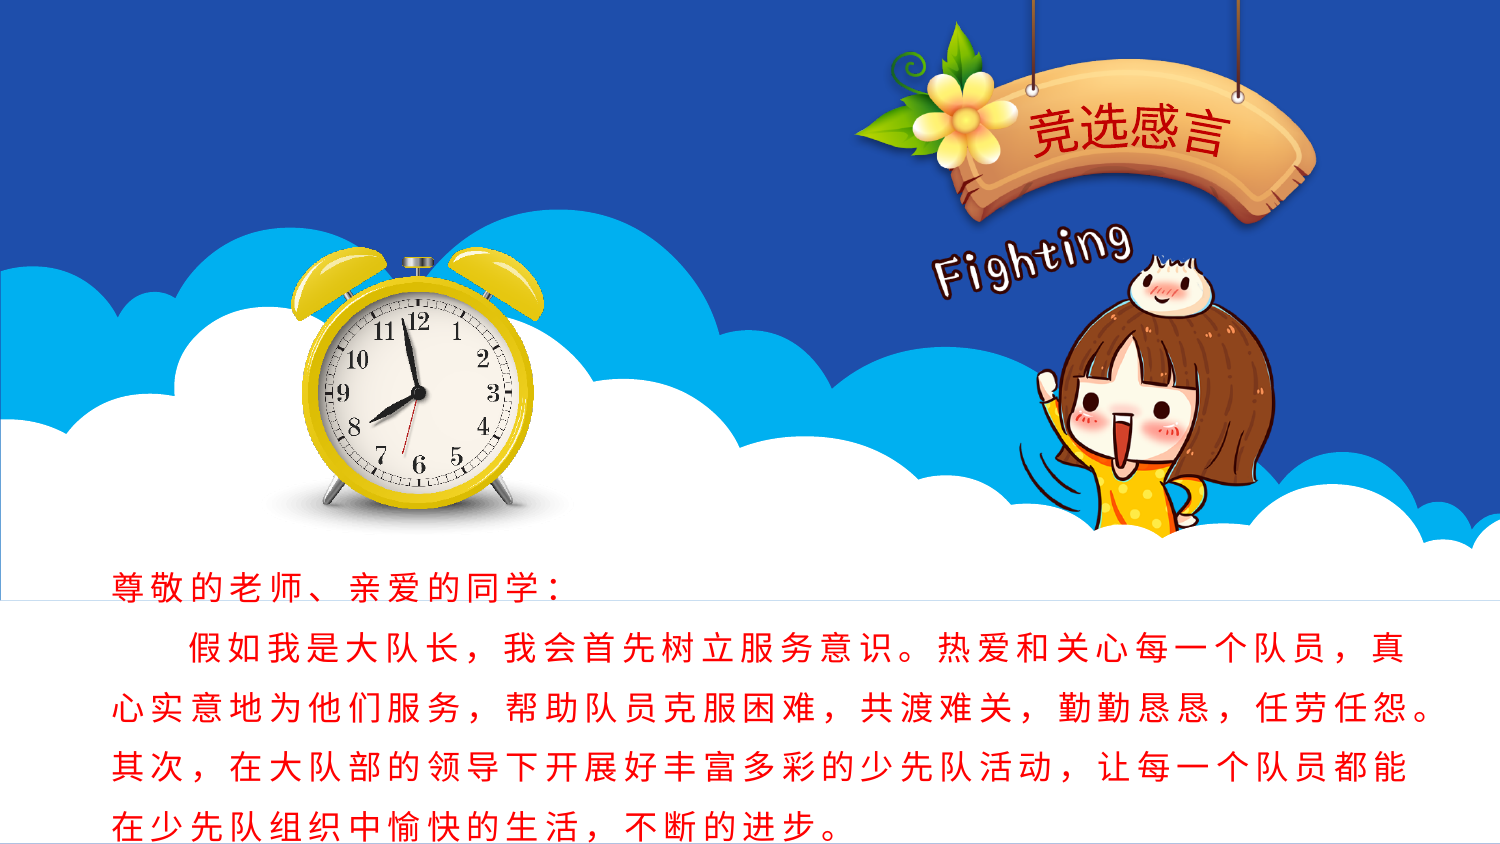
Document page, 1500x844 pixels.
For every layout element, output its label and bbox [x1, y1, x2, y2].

picture [256, 247, 578, 537]
text_box [125, 227, 359, 306]
picture [919, 181, 1282, 306]
text_box [454, 209, 709, 306]
text_box [833, 0, 1337, 251]
text_box [0, 266, 111, 306]
text_box [0, 306, 1500, 844]
